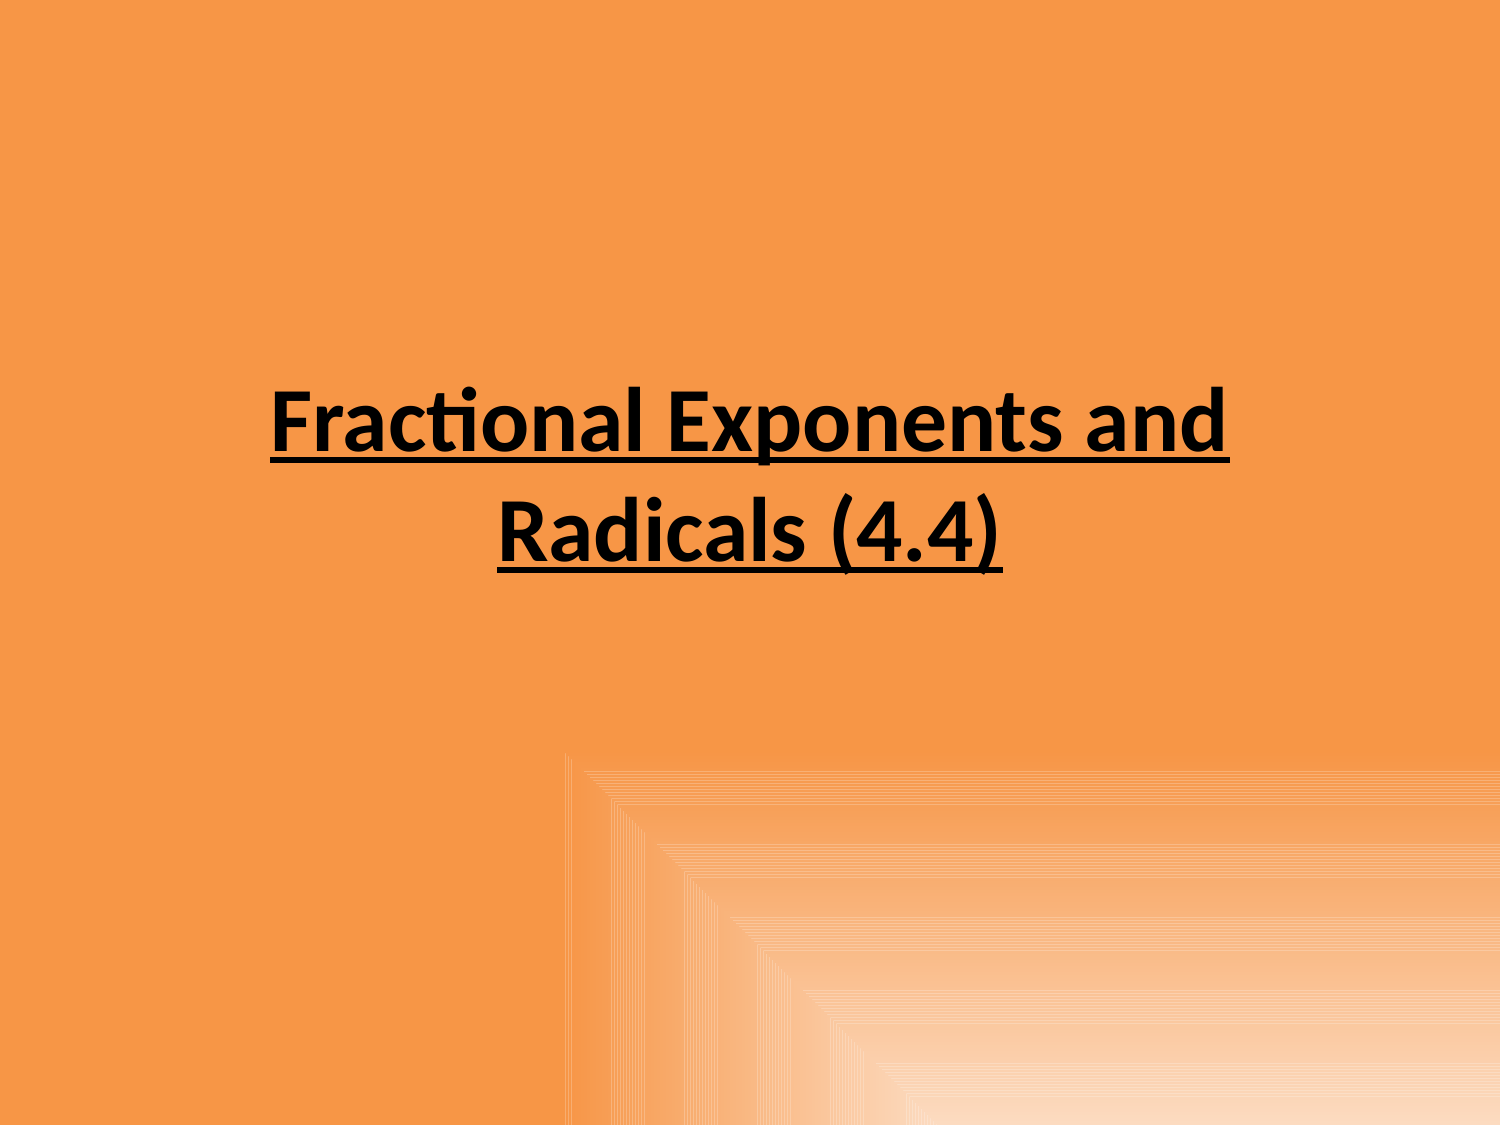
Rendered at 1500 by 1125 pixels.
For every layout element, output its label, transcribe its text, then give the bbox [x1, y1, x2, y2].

title Fractional Exponents and Radicals (4.4) [112, 349, 1388, 591]
